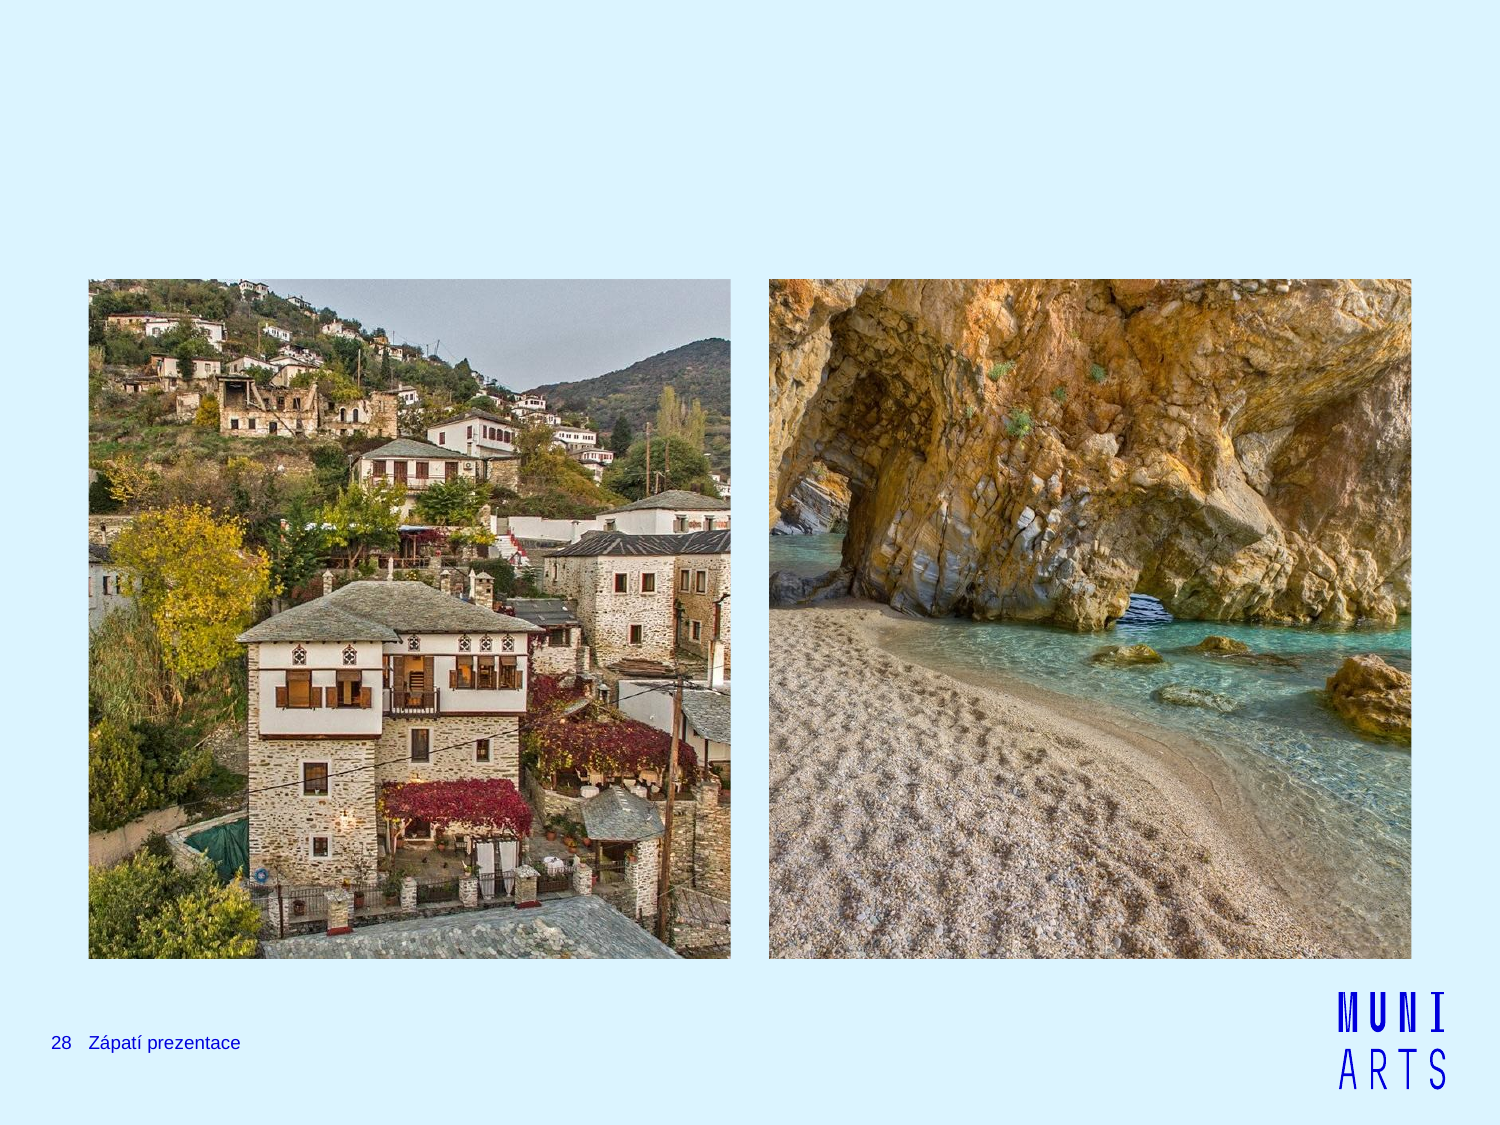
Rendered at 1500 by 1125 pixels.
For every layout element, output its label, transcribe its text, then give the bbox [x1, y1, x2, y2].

picture [768, 278, 1412, 959]
picture [88, 278, 732, 959]
footer Zápatí prezentace [88, 1021, 1063, 1063]
slide_number 28 [50, 1021, 82, 1063]
